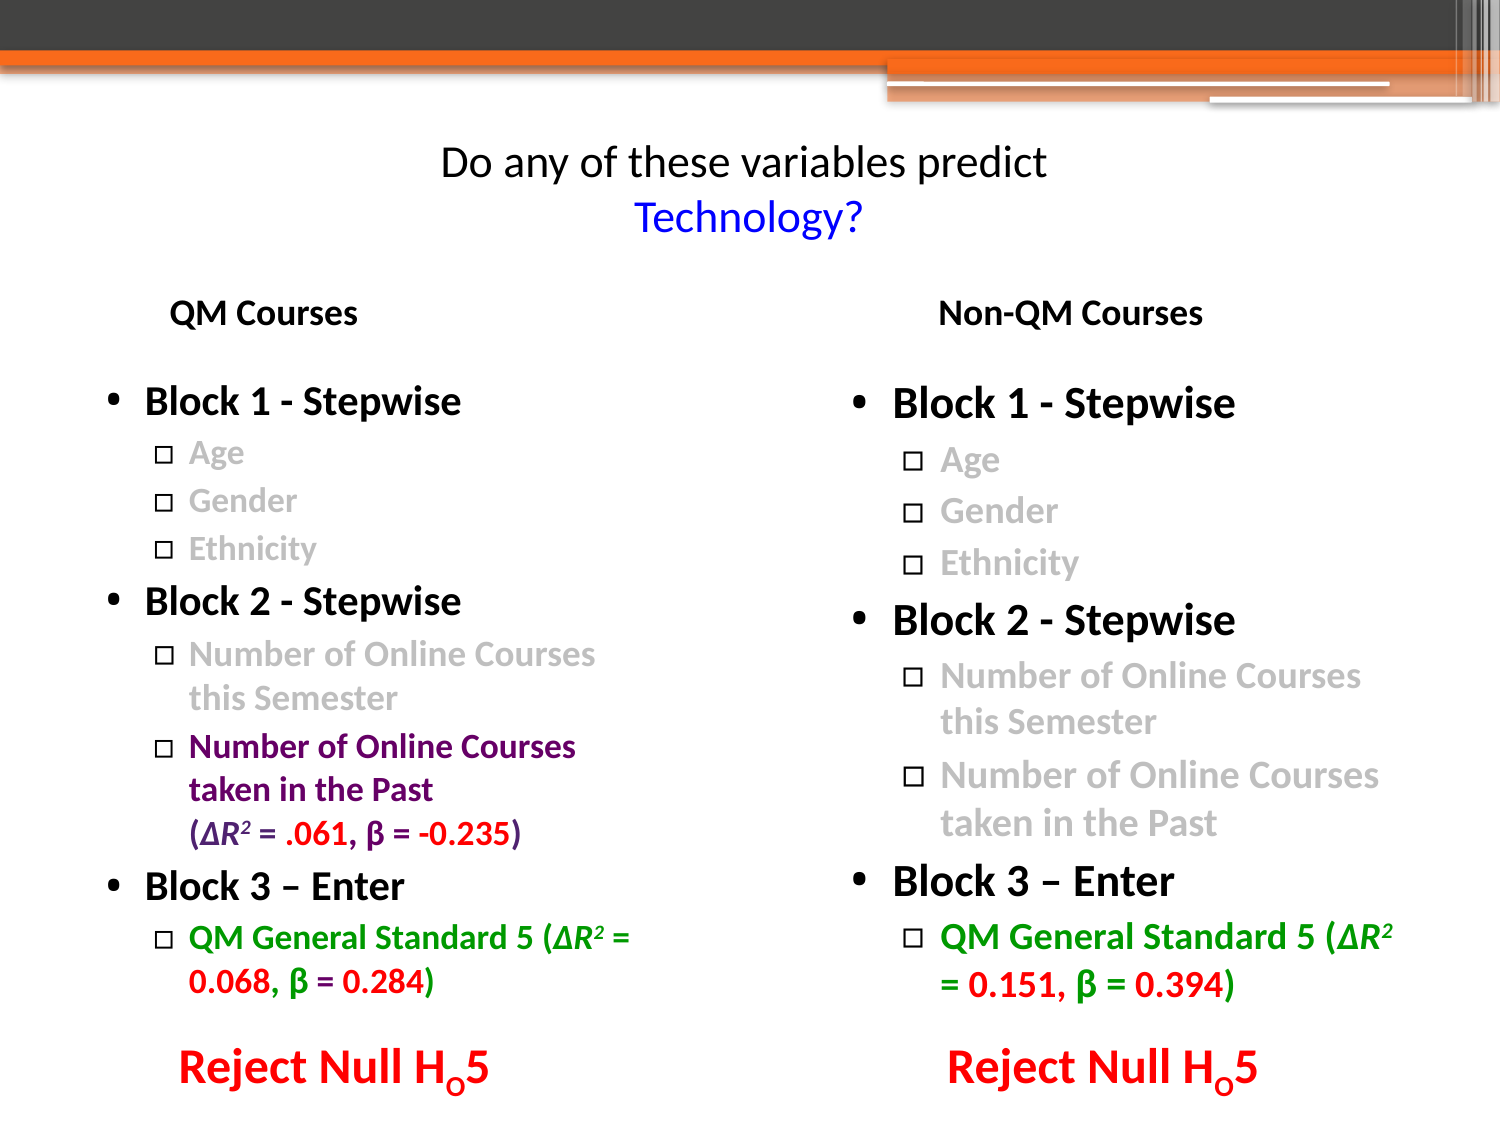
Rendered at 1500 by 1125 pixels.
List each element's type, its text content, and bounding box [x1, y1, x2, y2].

list Block 1 - Stepwise Age Gender Ethnicity Block 2 - Stepwise Number of Online Courses this Semester Number of Online Courses taken in the Past Block 3 – Enter QM General Standard 5 (ΔR2 = 0.151, β = 0.394) [818, 365, 1416, 1014]
text_box Non-QM Courses [923, 280, 1287, 341]
text_box QM Courses [154, 280, 432, 341]
text_box Reject Null HO5 [163, 1026, 506, 1110]
list Block 1 - Stepwise Age Gender Ethnicity Block 2 - Stepwise Number of Online Courses this Semester Number of Online Courses taken in the Past (ΔR2 = .061, β = -0.235) Block 3 – Enter QM General Standard 5 (ΔR2 = 0.068, β = 0.284) [75, 365, 672, 1014]
title Do any of these variables predict Technology? [21, 123, 1479, 249]
text_box Reject Null HO5 [932, 1026, 1275, 1110]
